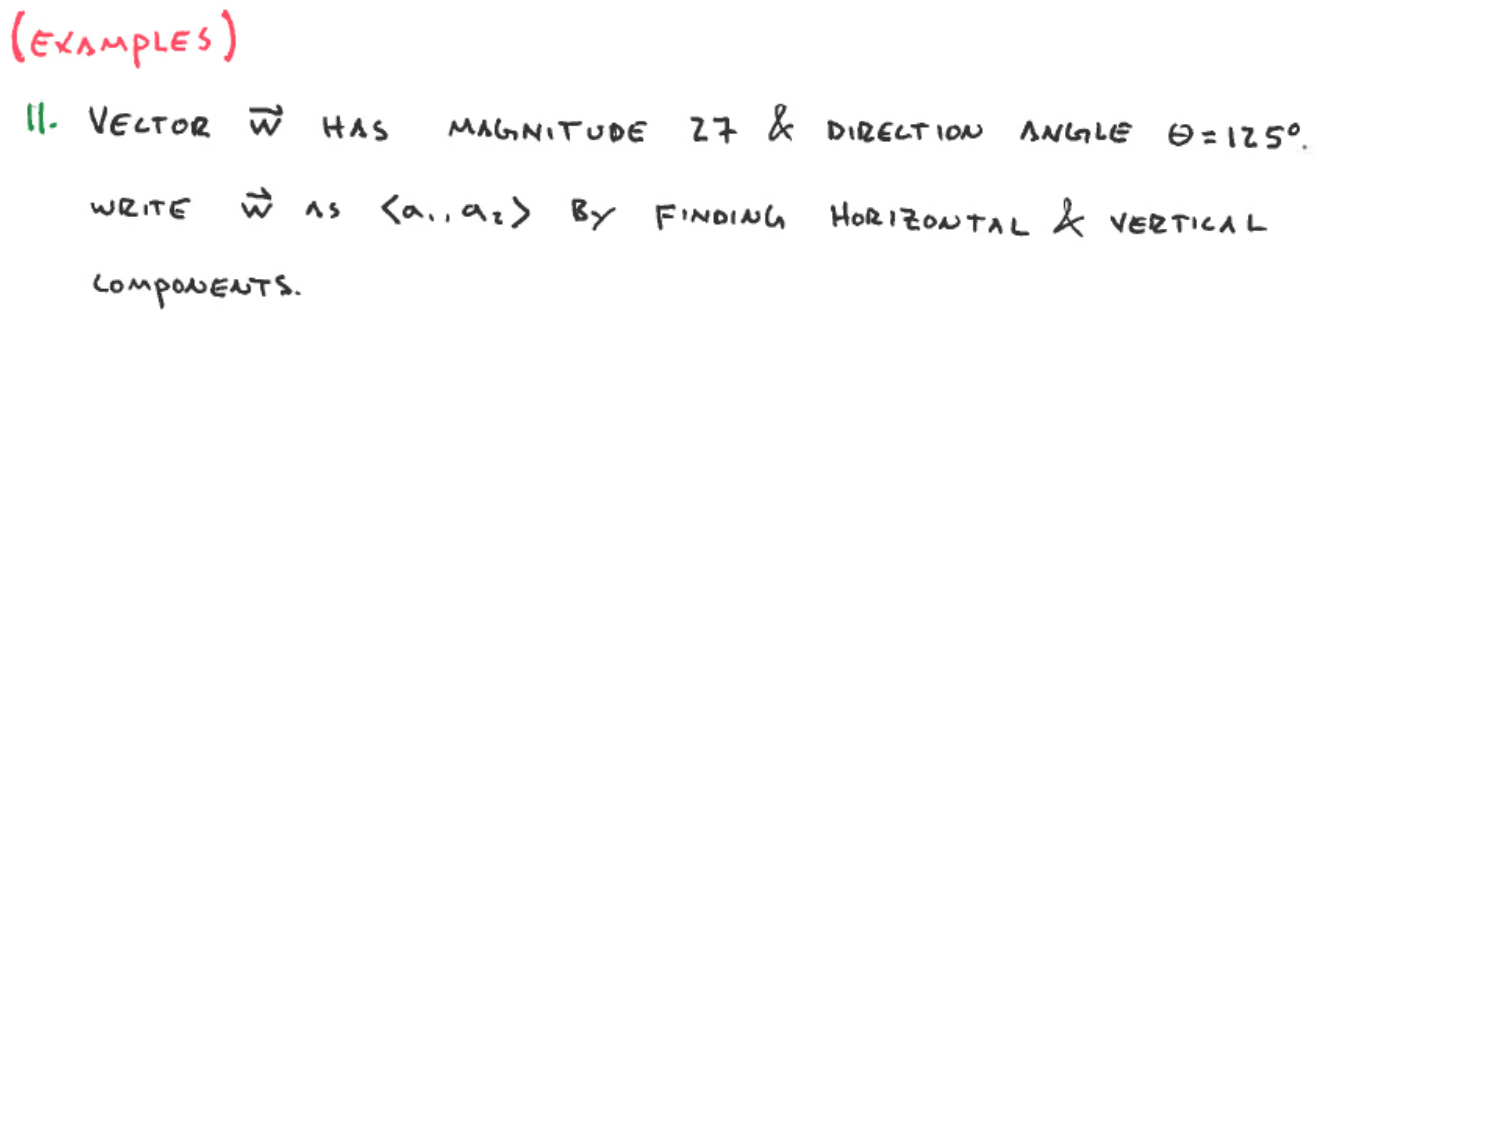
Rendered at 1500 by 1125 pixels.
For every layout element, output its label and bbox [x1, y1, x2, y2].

picture [0, 0, 262, 76]
picture [12, 87, 1348, 326]
